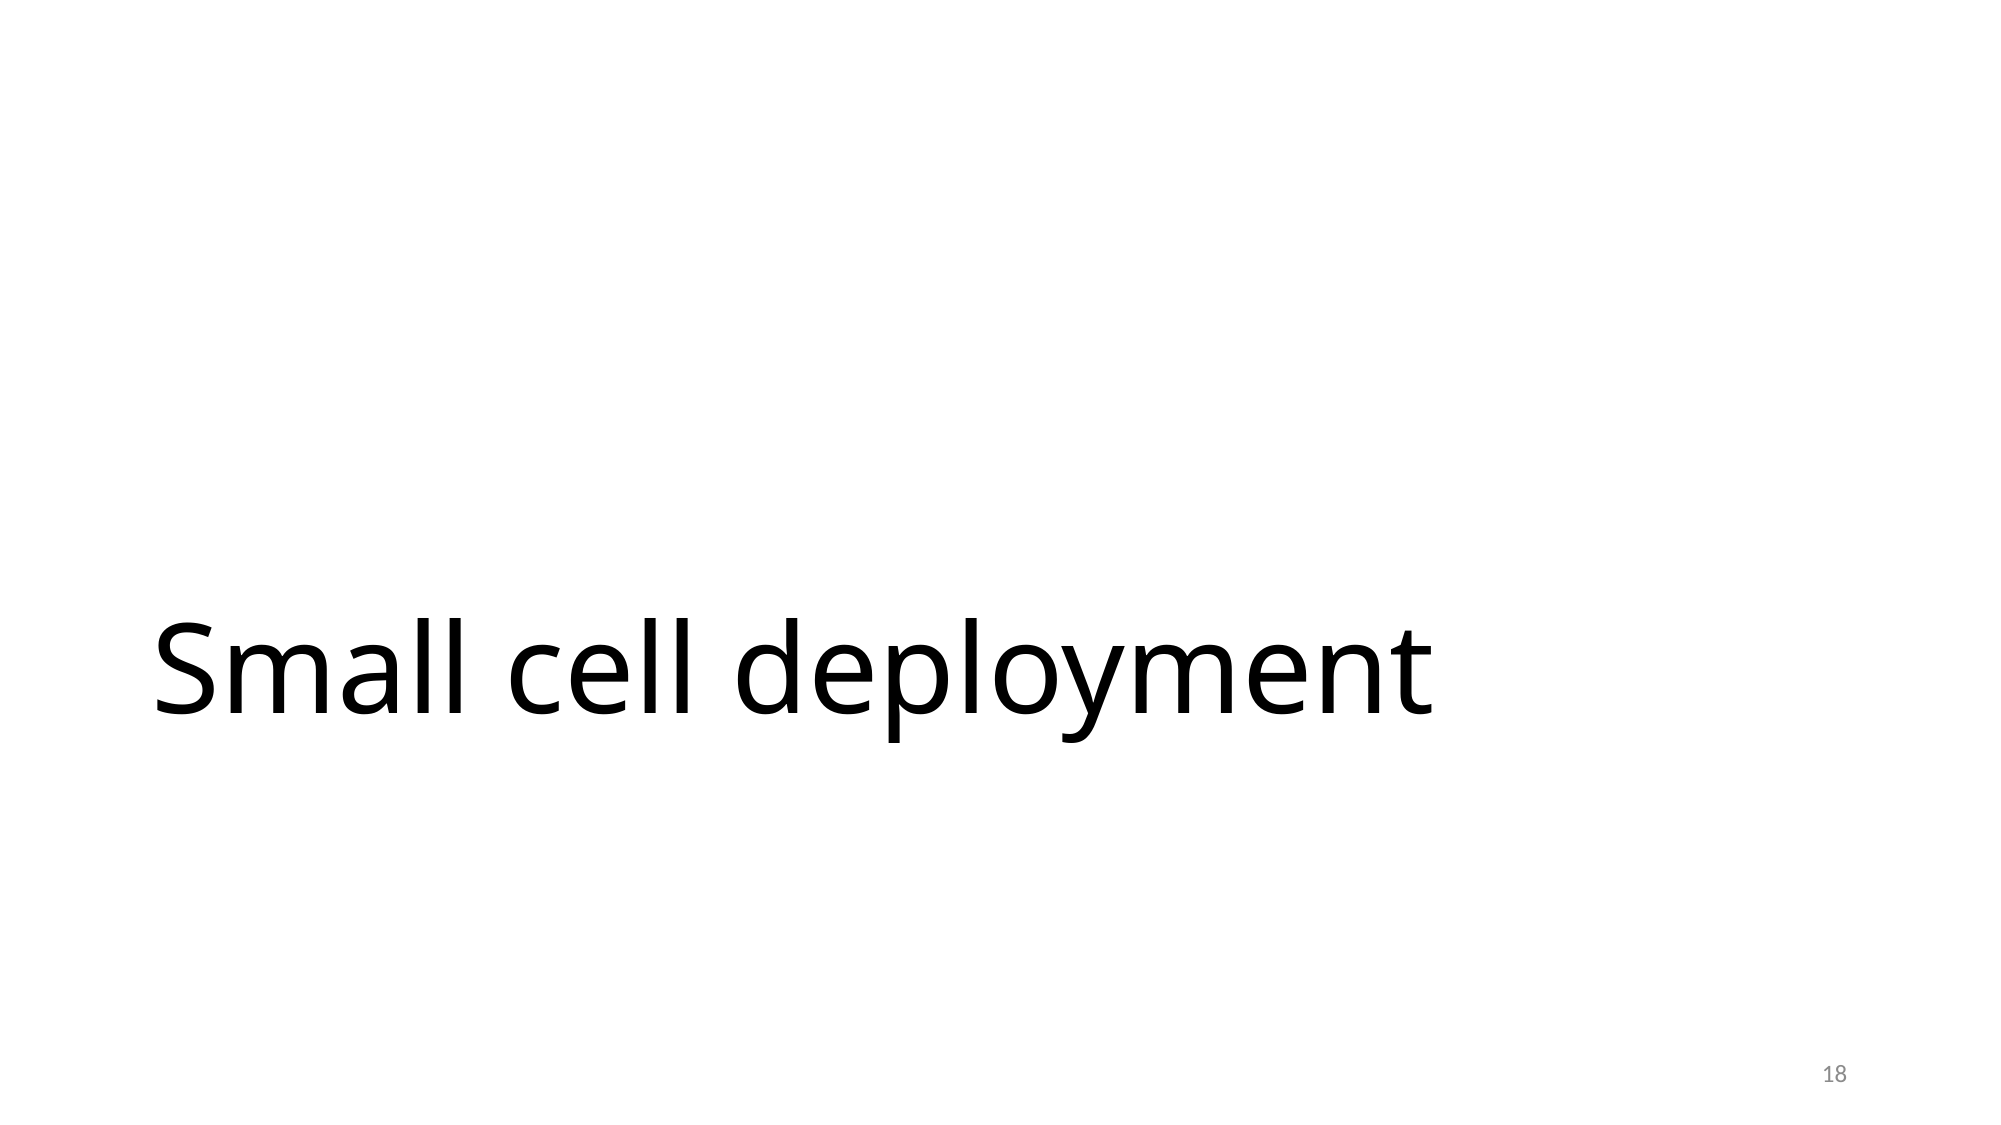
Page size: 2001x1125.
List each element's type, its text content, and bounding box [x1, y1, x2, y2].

title Small cell deployment [136, 280, 1862, 749]
slide_number 18 [1412, 1042, 1863, 1103]
